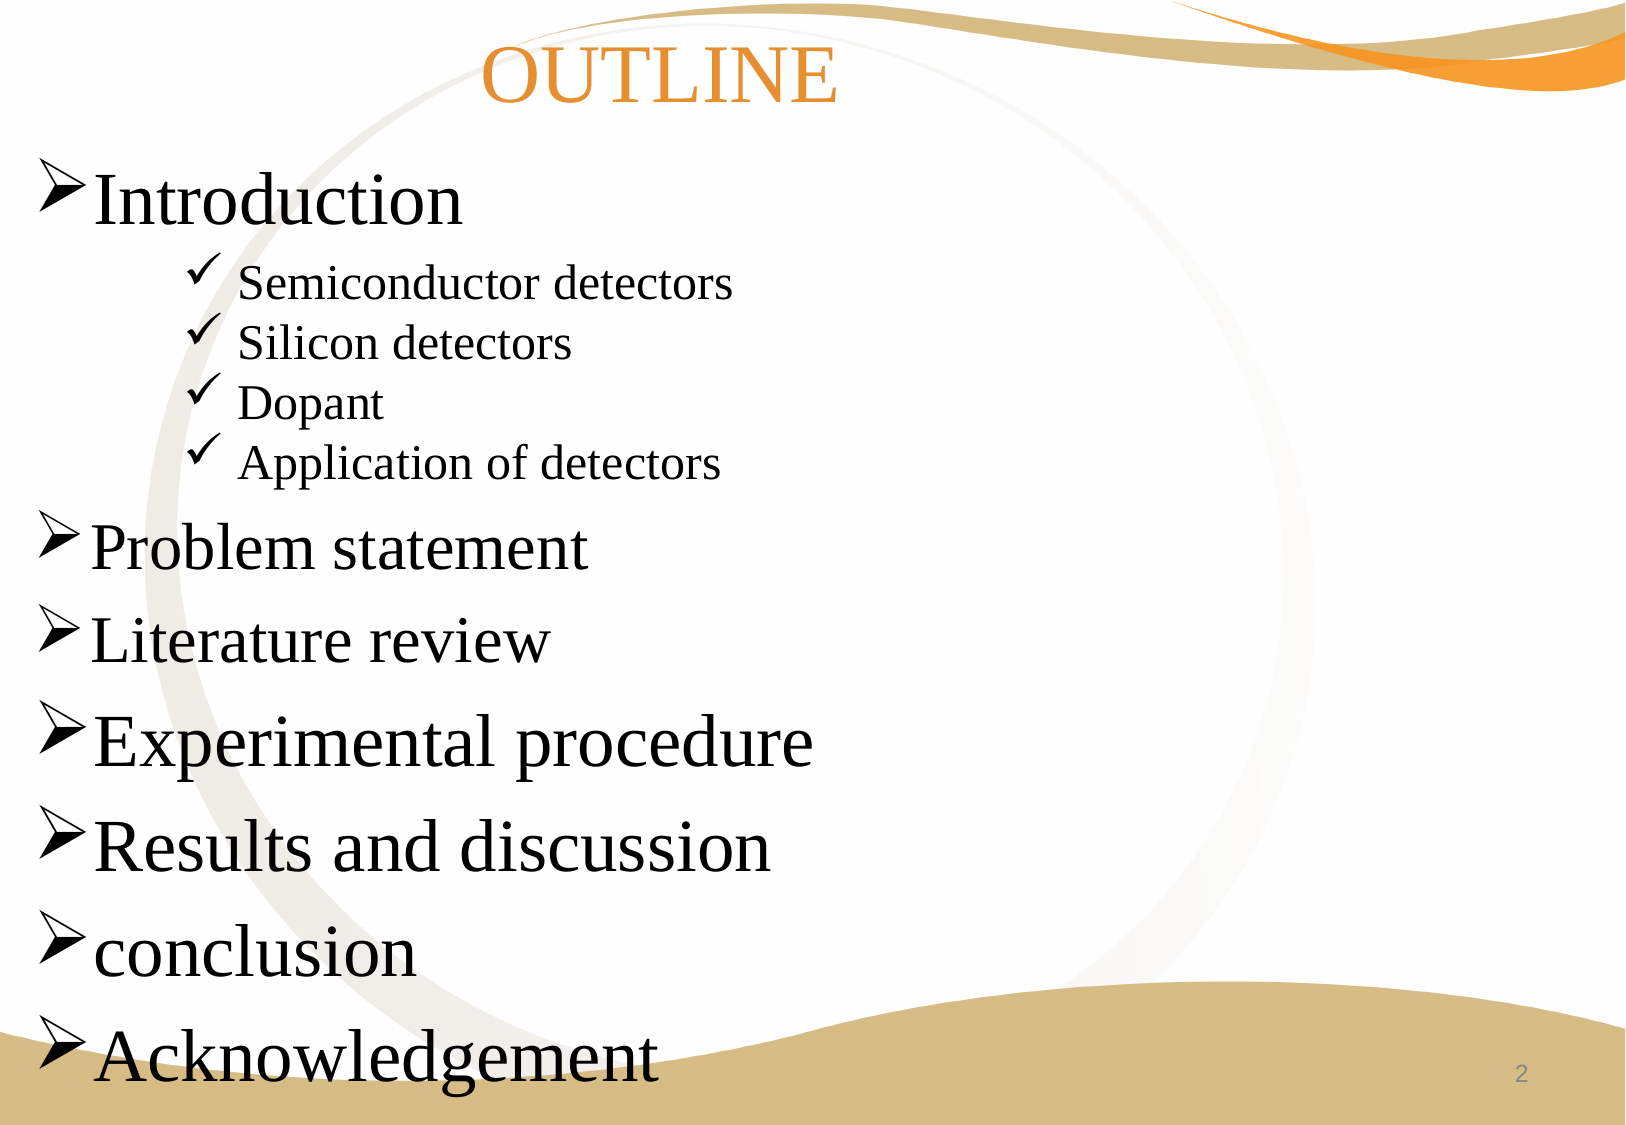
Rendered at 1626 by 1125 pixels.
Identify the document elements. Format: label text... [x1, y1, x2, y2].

picture [0, 0, 1626, 1125]
text_box OUTLINE [320, 11, 1002, 127]
list Introduction Semiconductor detectors Silicon detectors Dopant Application of detectors Problem statement Literature review Experimental procedure Results and discussion conclusion Acknowledgement [18, 142, 1607, 1006]
slide_number 2 [1164, 1042, 1544, 1103]
